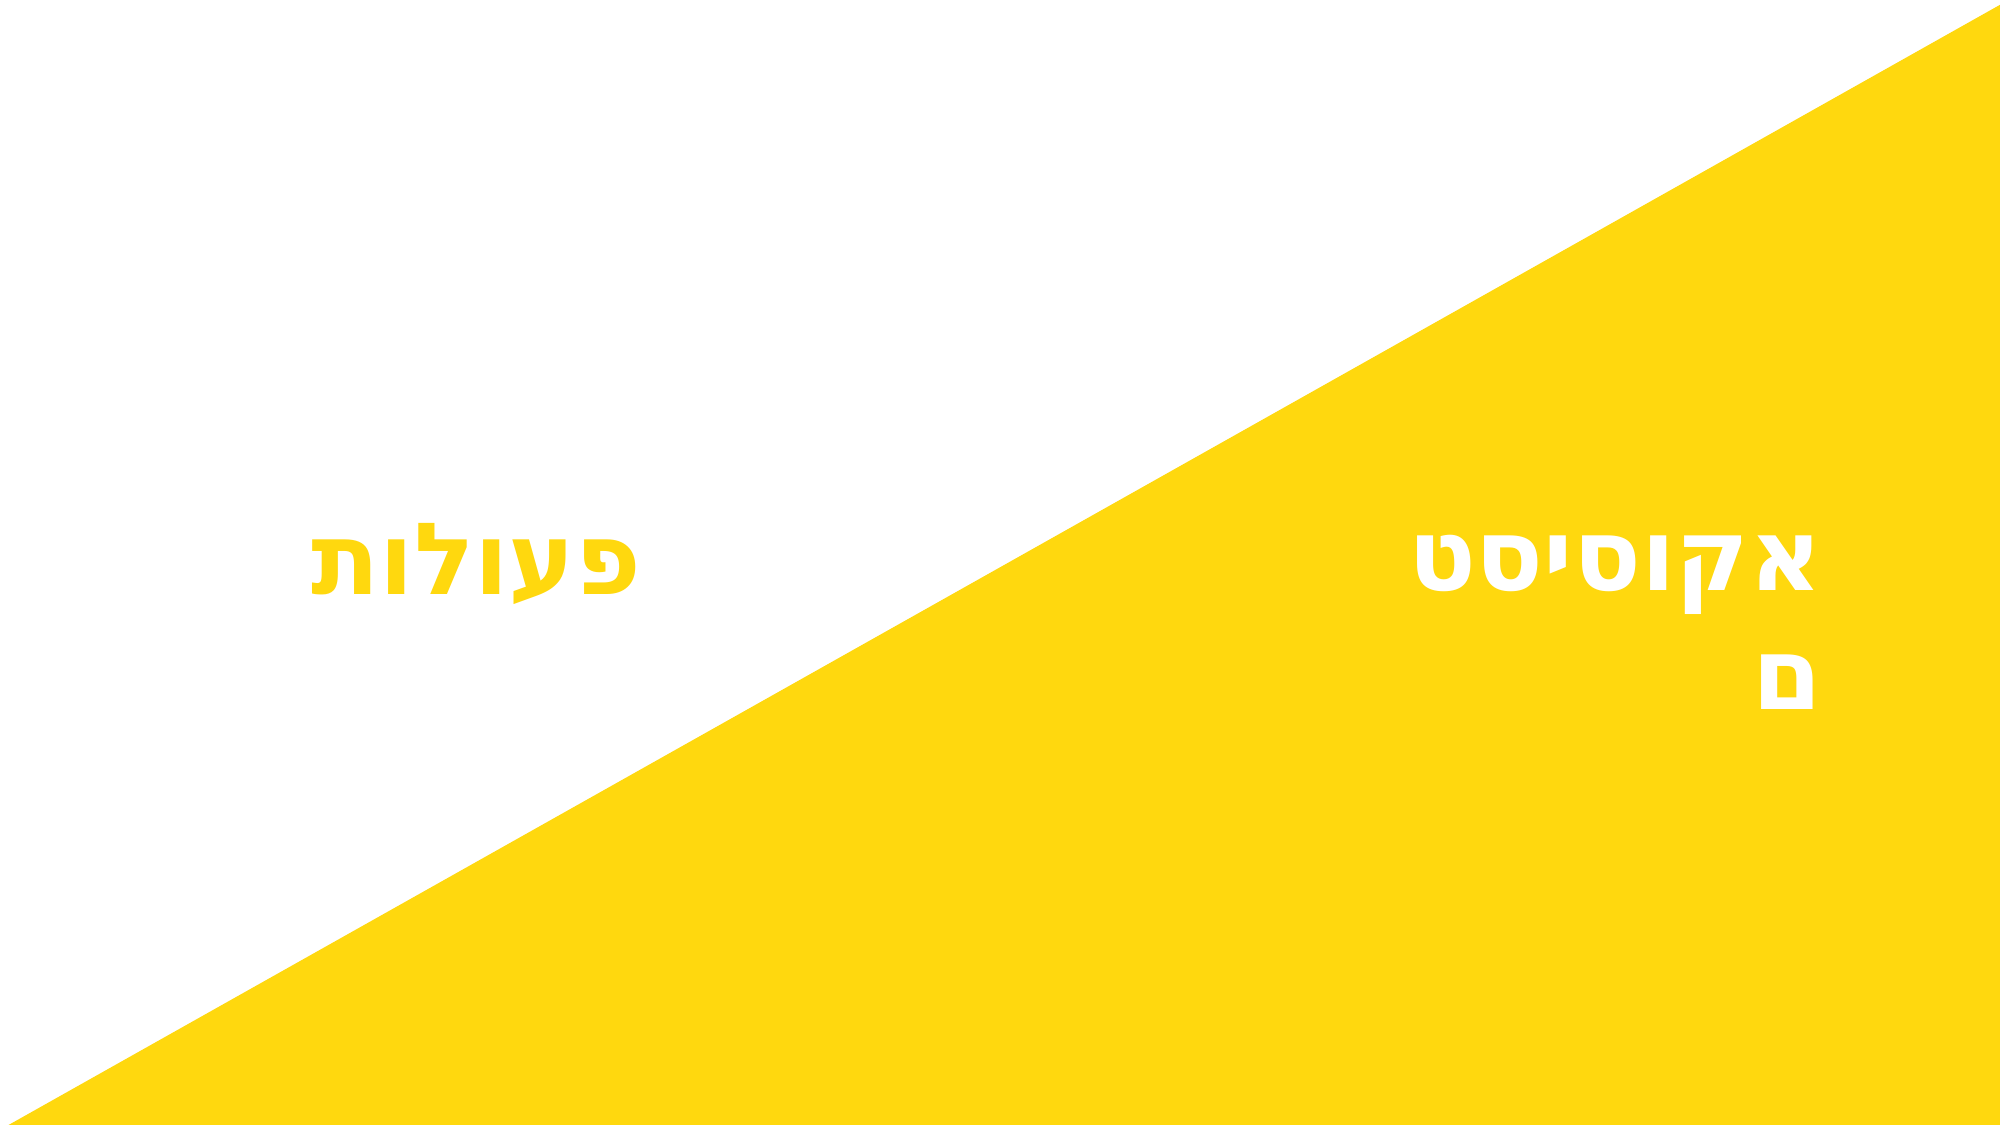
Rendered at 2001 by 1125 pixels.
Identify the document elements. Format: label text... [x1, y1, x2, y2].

text_box [8, 4, 2000, 1125]
text_box פעולות [153, 479, 657, 655]
text_box אקוסיסטם [1334, 474, 1838, 650]
